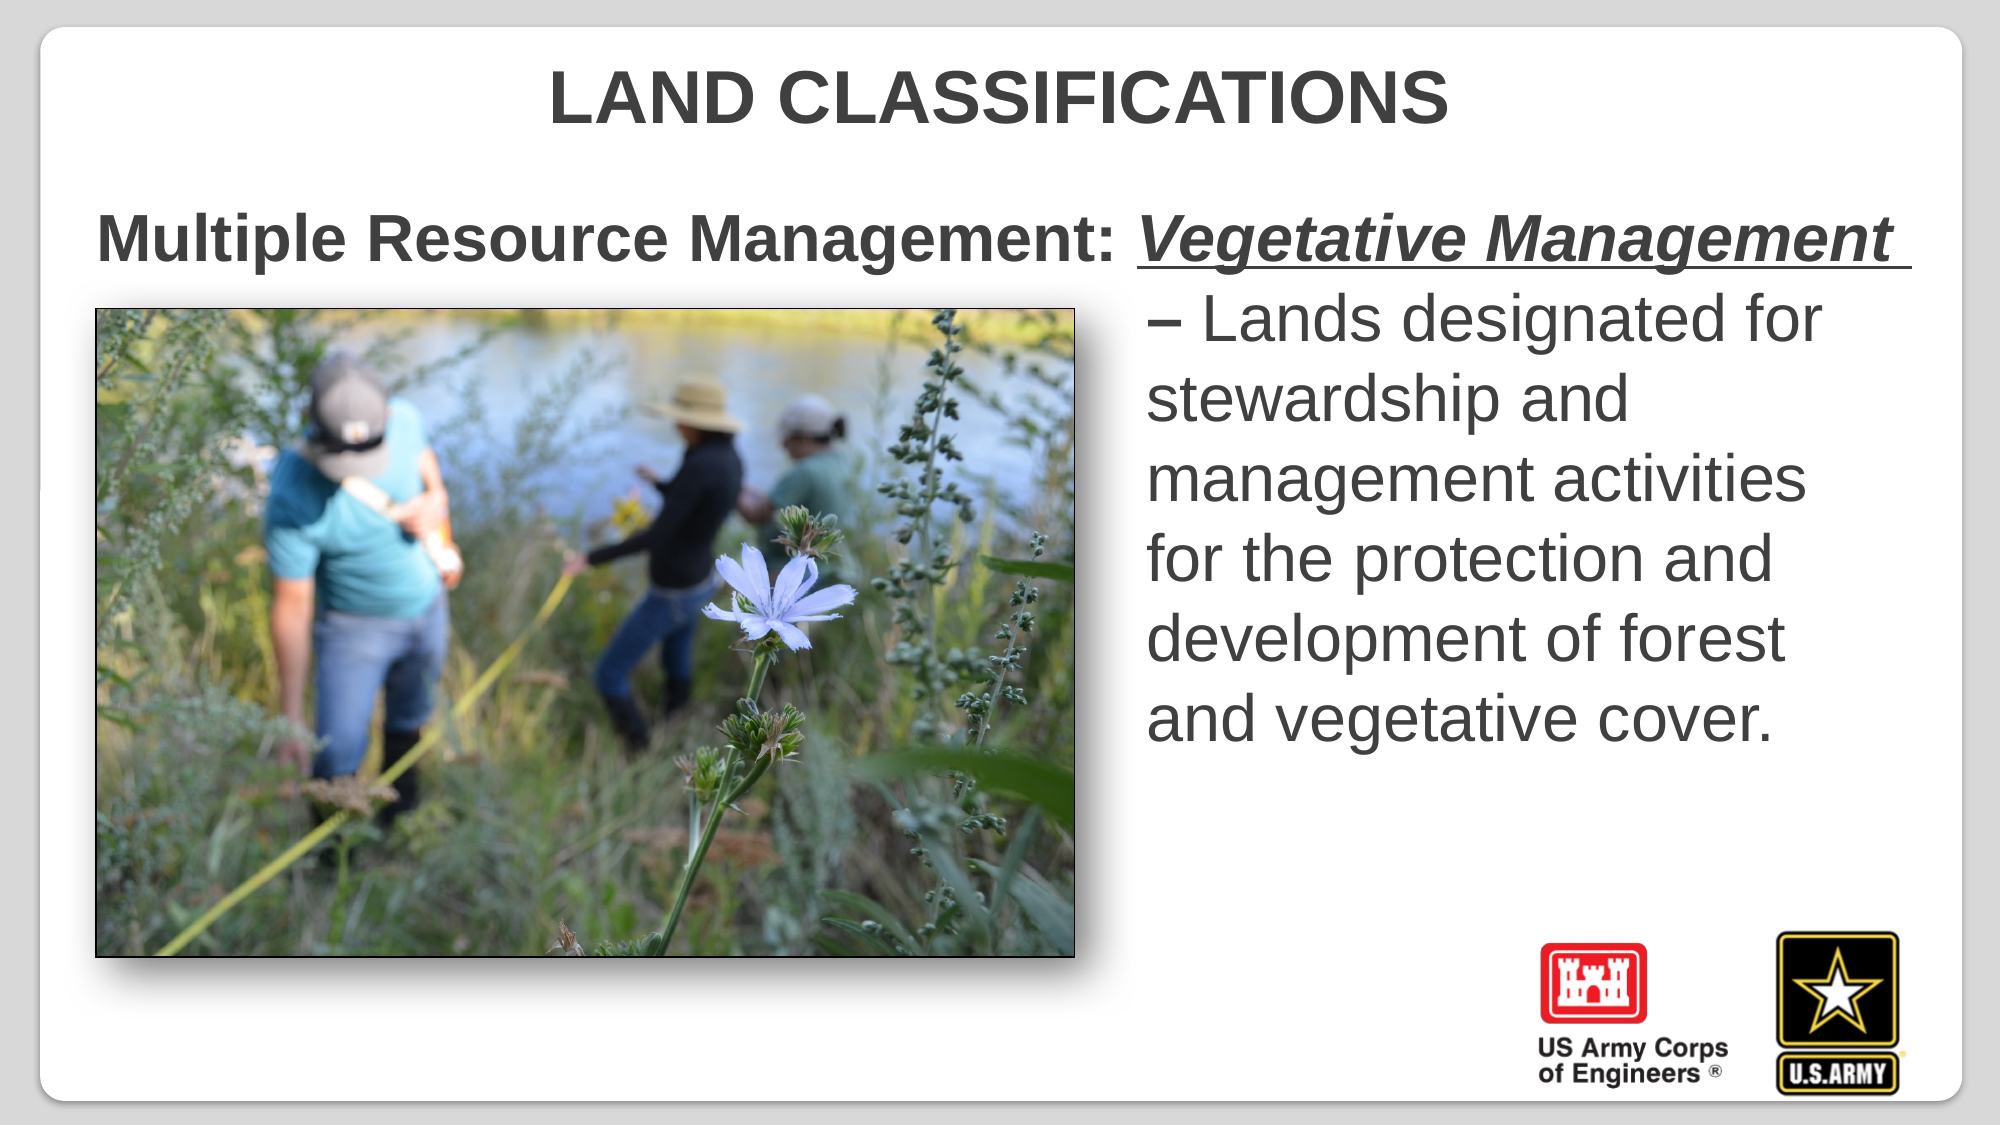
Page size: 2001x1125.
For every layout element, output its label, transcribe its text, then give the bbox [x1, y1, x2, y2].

list Multiple Resource Management: Vegetative Management – Lands designated for stewardship and management activities for the protection and development of forest and vegetative cover. [80, 187, 1929, 804]
title Land Classifications [37, 27, 1963, 160]
picture [96, 309, 1074, 957]
picture [1521, 921, 1750, 1105]
picture [1773, 927, 1910, 1101]
